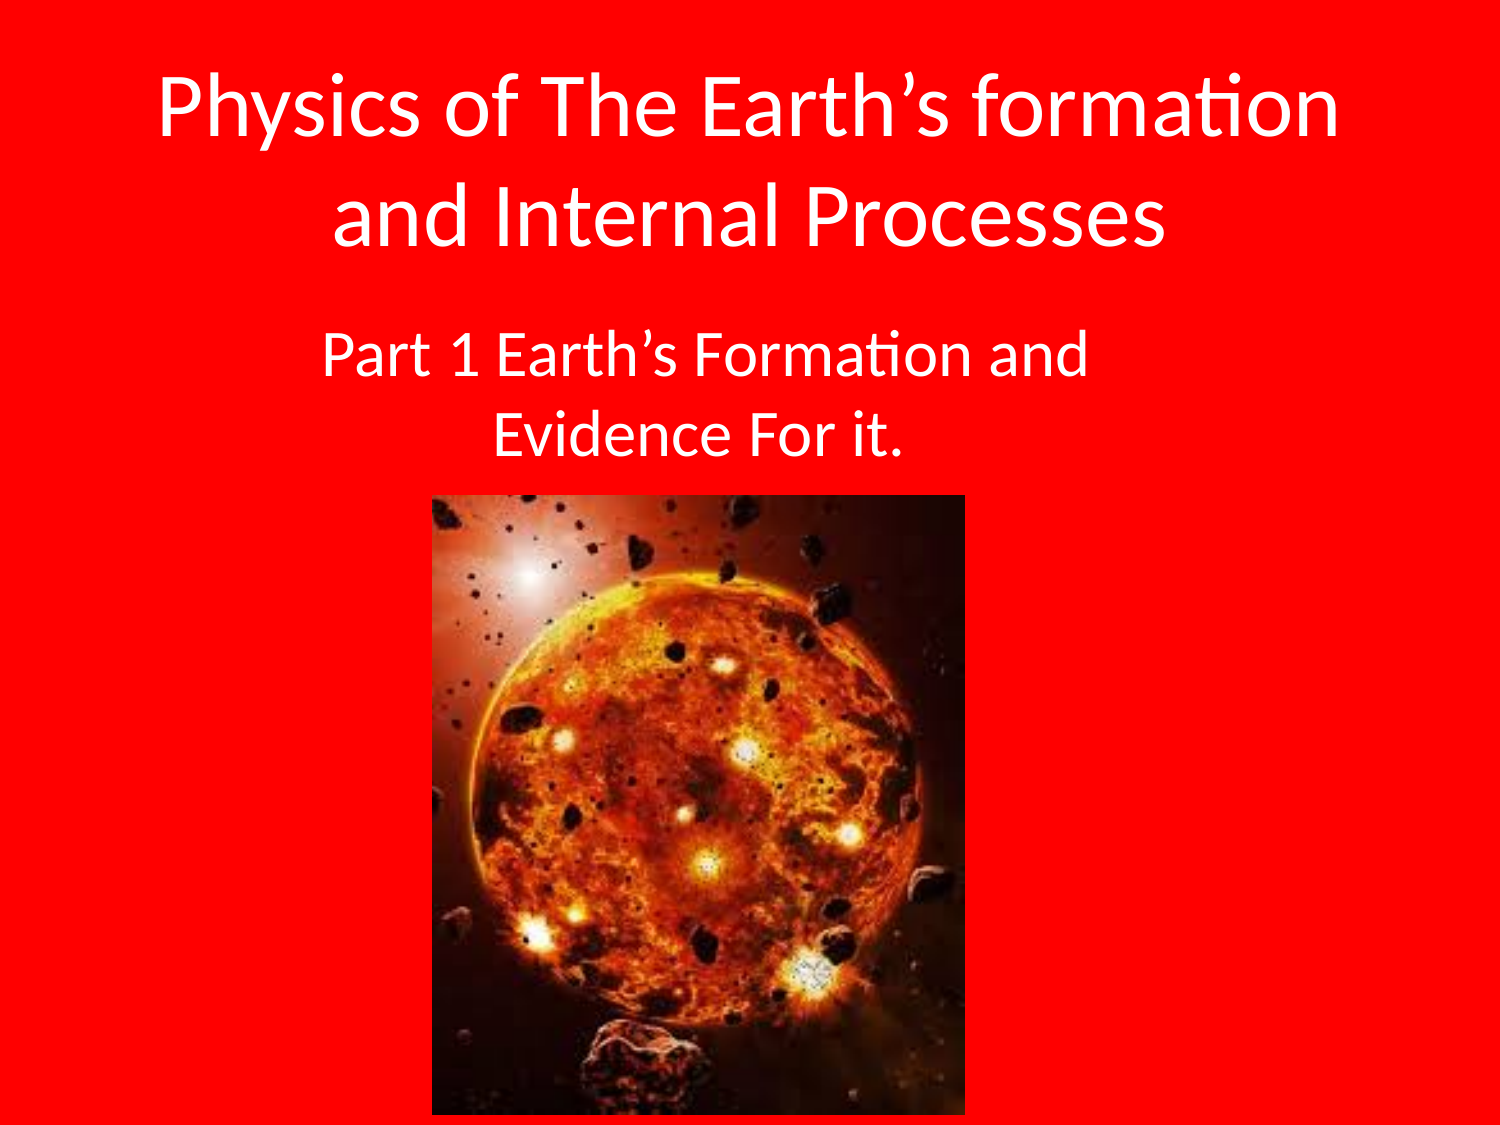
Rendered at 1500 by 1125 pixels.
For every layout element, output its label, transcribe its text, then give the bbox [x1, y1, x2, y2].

title Physics of The Earth’s formation and Internal Processes [112, 34, 1388, 276]
picture [431, 494, 965, 1116]
subtitle Part 1 Earth’s Formation and Evidence For it. [181, 294, 1232, 583]
